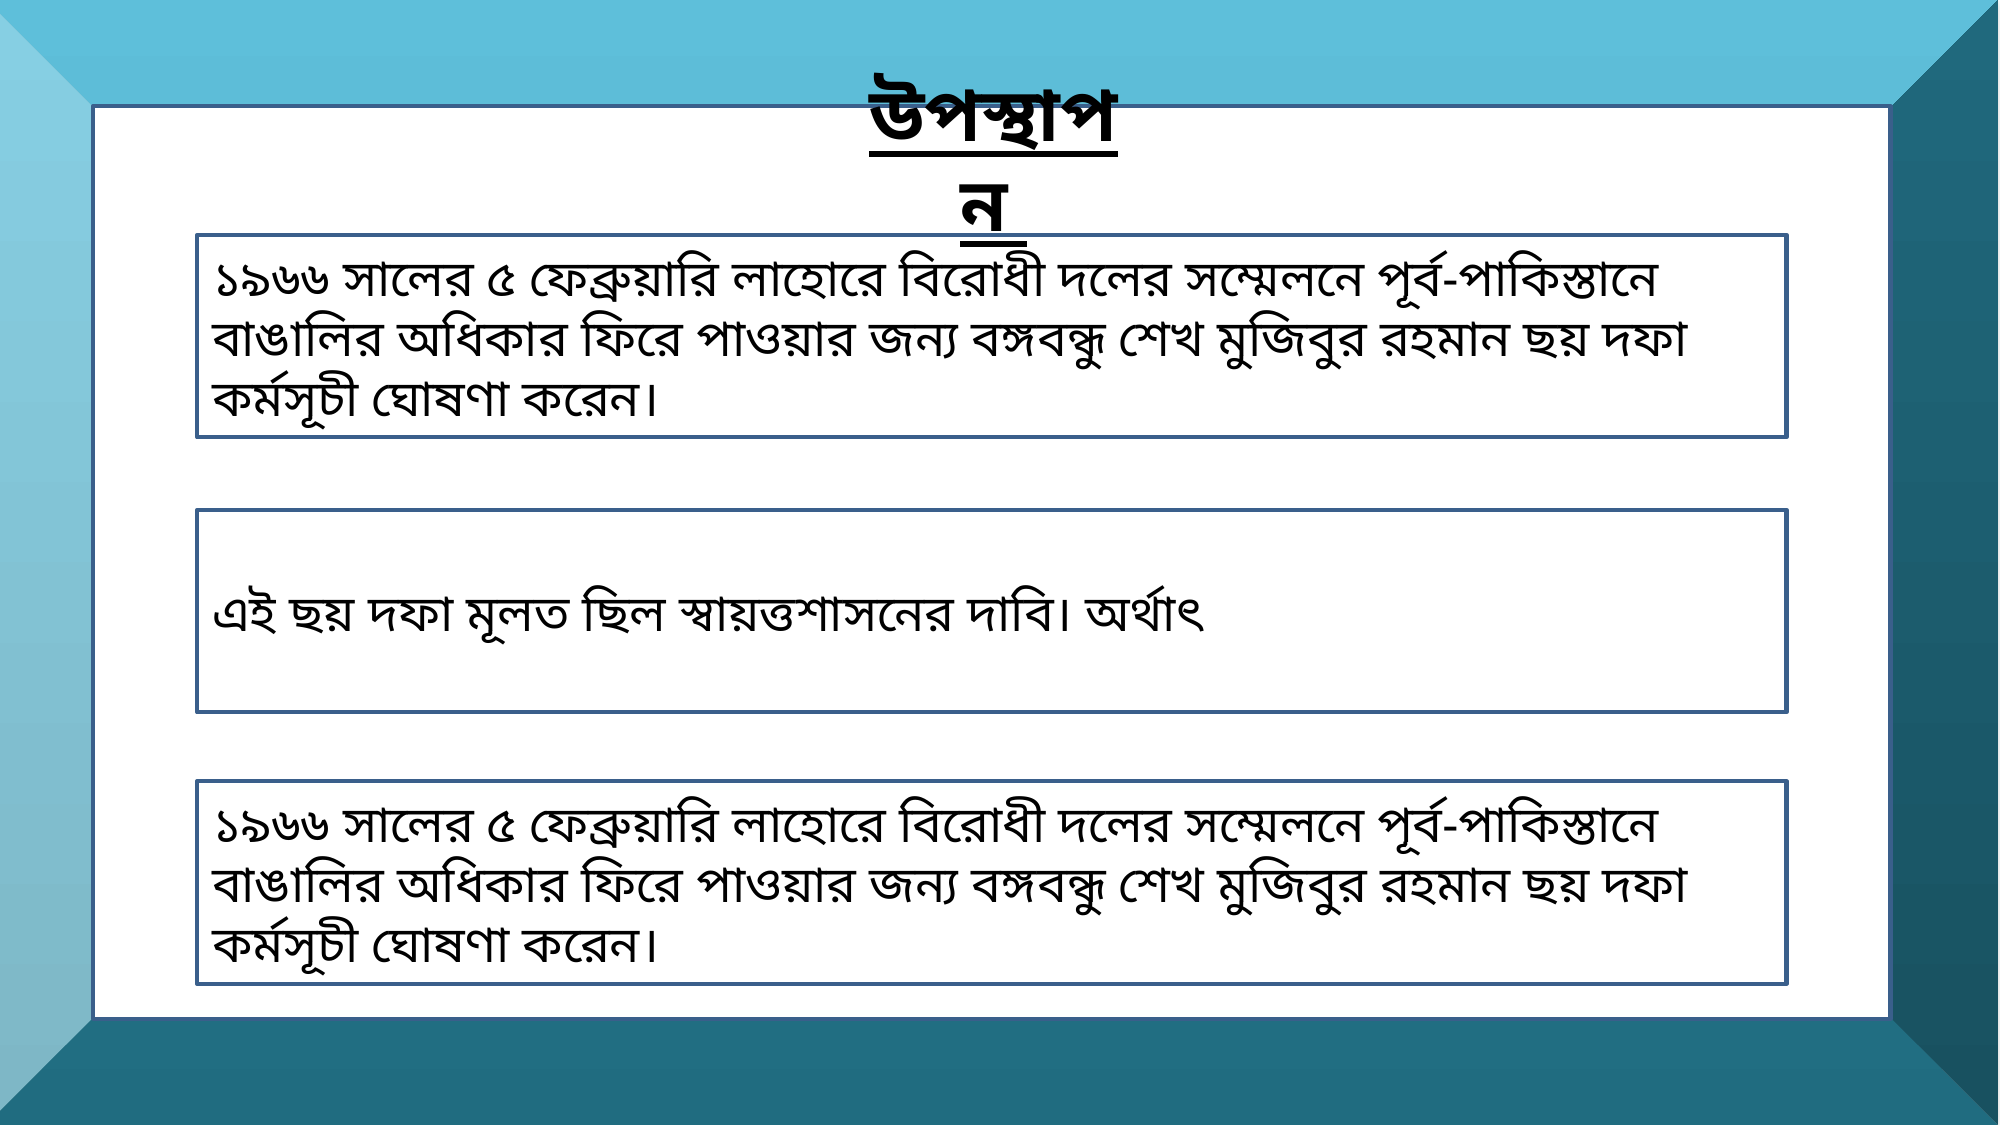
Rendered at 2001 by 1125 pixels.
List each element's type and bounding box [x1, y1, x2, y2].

text_box [0, 0, 1999, 1125]
